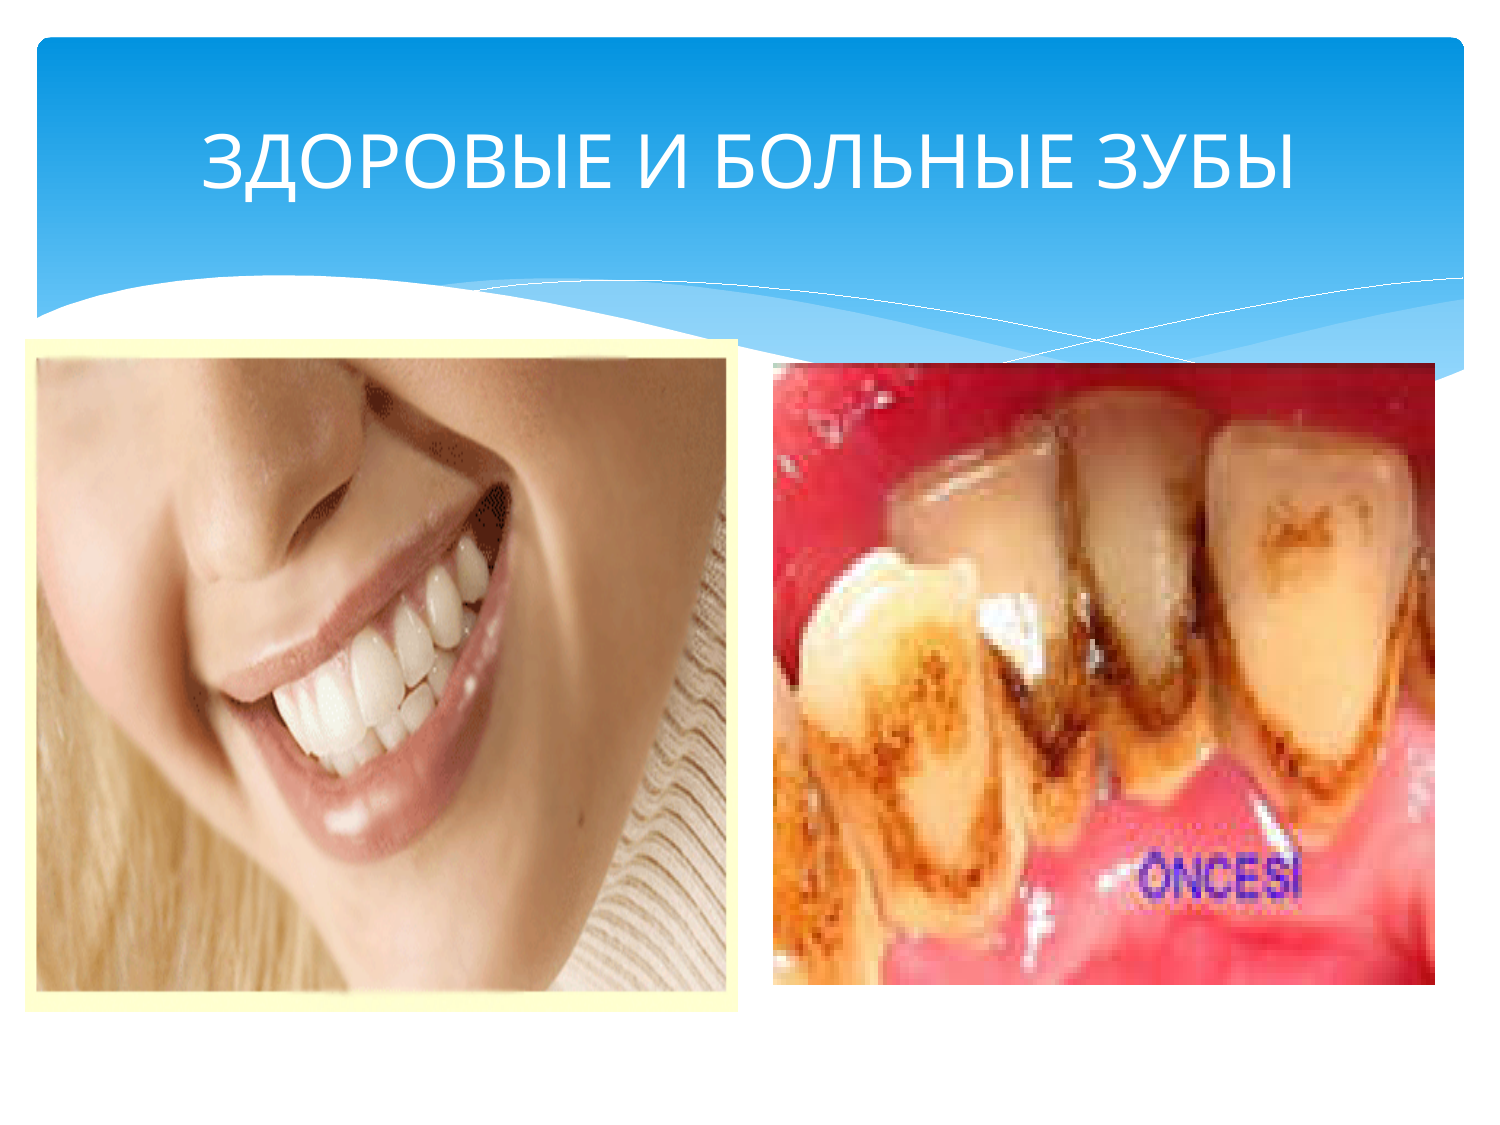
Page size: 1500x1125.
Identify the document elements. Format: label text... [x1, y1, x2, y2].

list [773, 363, 1435, 985]
title ЗДОРОВЫЕ И БОЛЬНЫЕ ЗУБЫ [75, 55, 1425, 261]
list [24, 339, 739, 1012]
